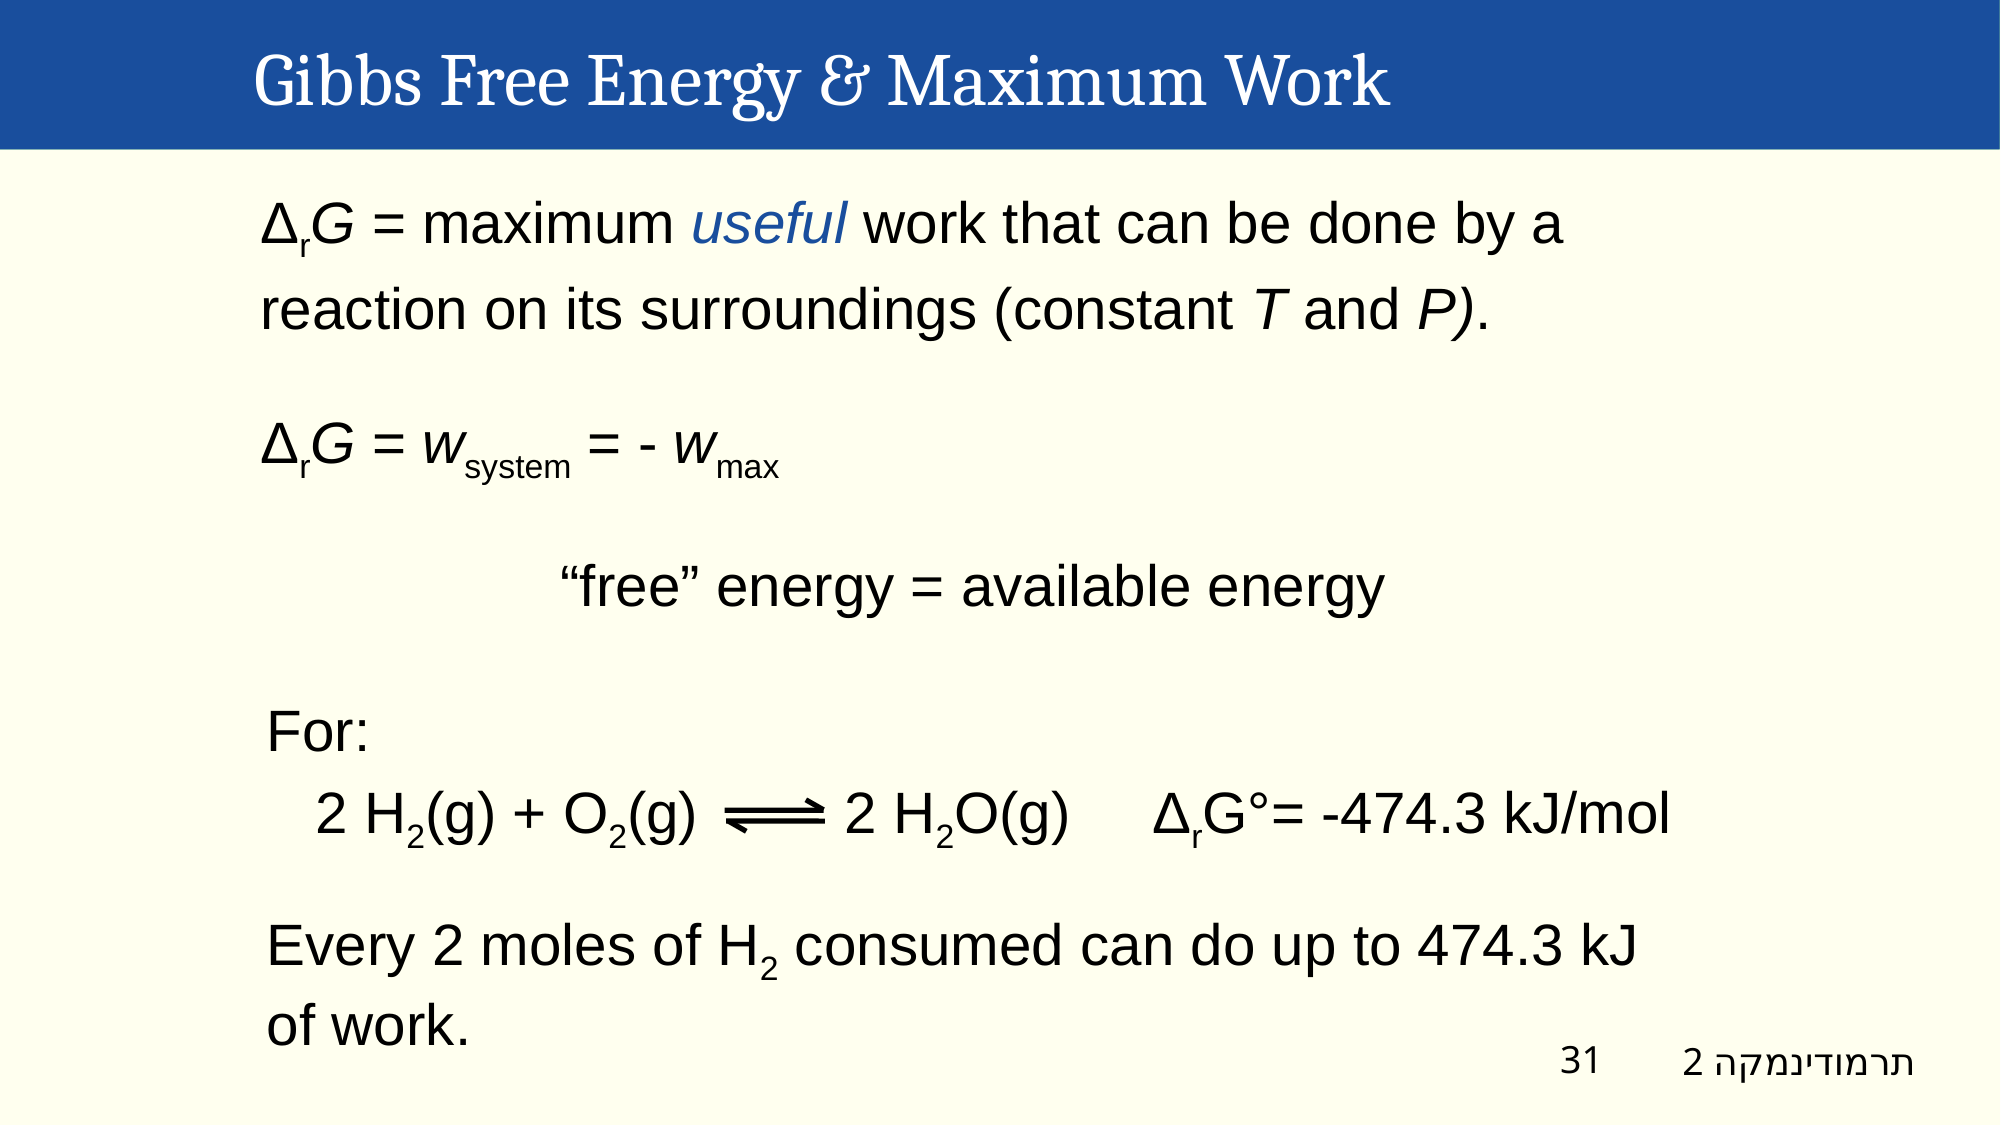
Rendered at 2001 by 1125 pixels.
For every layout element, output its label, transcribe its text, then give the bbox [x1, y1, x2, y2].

footer תרמודינמקה 2 [1255, 1030, 1931, 1091]
slide_number 31 [1167, 1044, 1618, 1089]
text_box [251, 686, 1702, 1036]
text_box ΔrG = maximum useful work that can be done by a reaction on its surroundings (constant T and P). ΔrG = wsystem = - wmax “free” energy = available energy [245, 169, 1701, 640]
text_box Gibbs Free Energy & Maximum Work [239, 22, 1689, 158]
